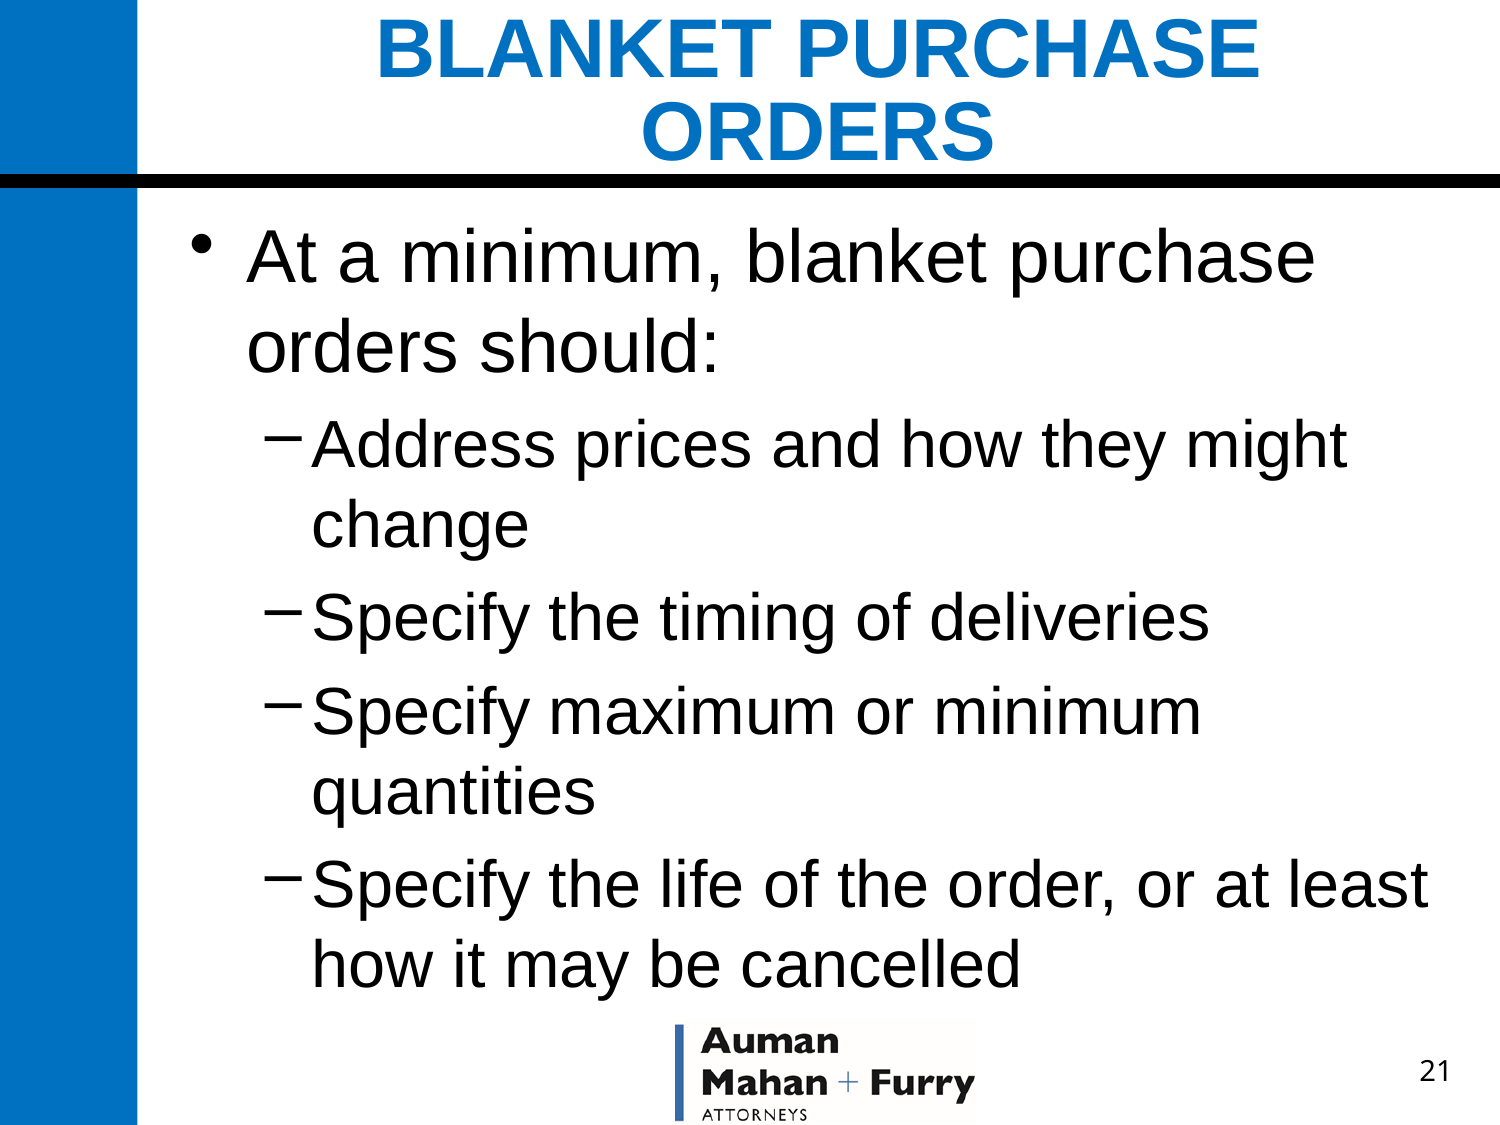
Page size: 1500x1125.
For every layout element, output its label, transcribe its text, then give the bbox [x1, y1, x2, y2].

picture [675, 1020, 975, 1124]
slide_number 21 [1155, 1024, 1468, 1100]
list At a minimum, blanket purchase orders should: Address prices and how they might change Specify the timing of deliveries Specify maximum or minimum quantities Specify the life of the order, or at least how it may be cancelled [174, 200, 1463, 1013]
title BLANKET PURCHASE ORDERS [174, 0, 1463, 188]
